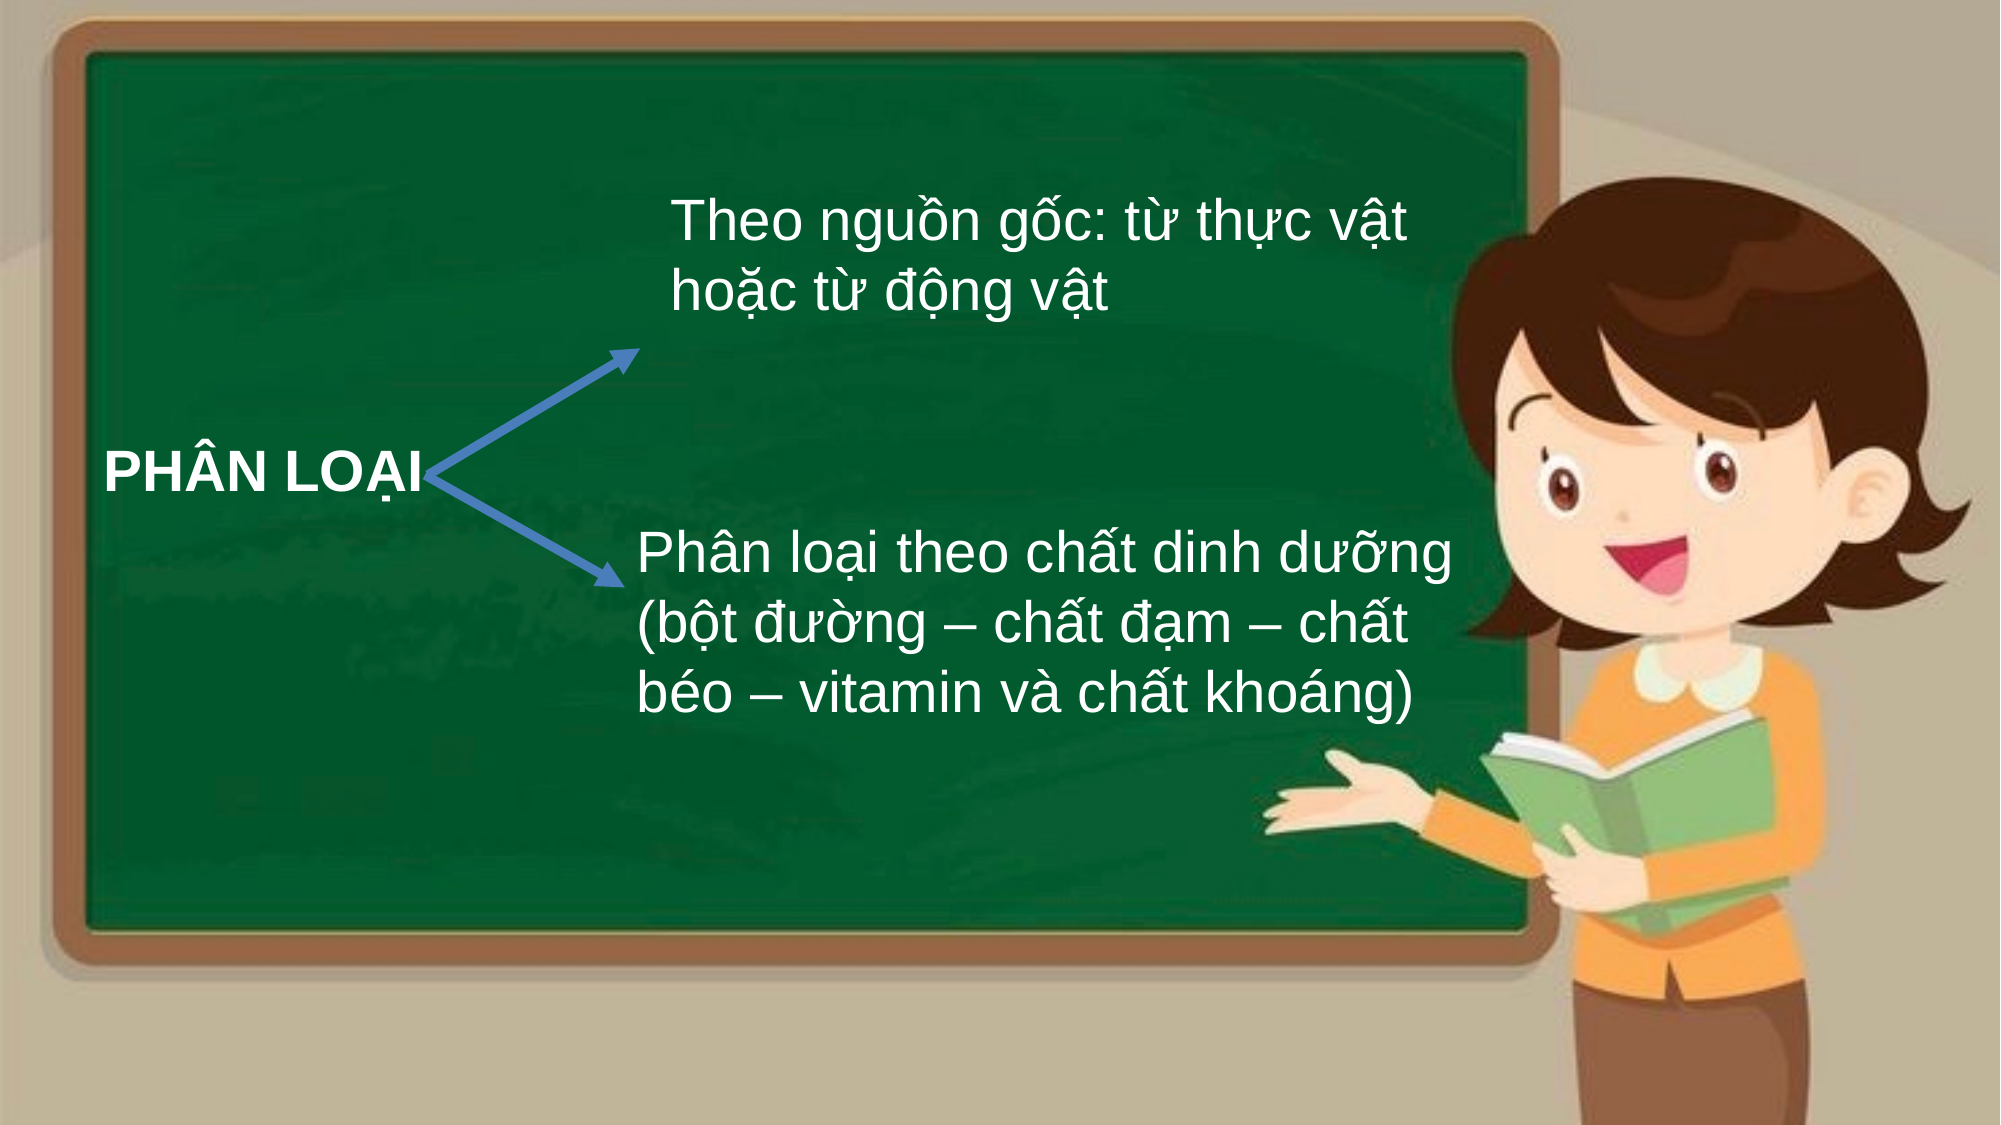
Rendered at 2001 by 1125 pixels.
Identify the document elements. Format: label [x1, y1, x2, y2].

text_box [424, 474, 626, 588]
picture [0, 0, 2000, 1125]
text_box [427, 348, 641, 476]
